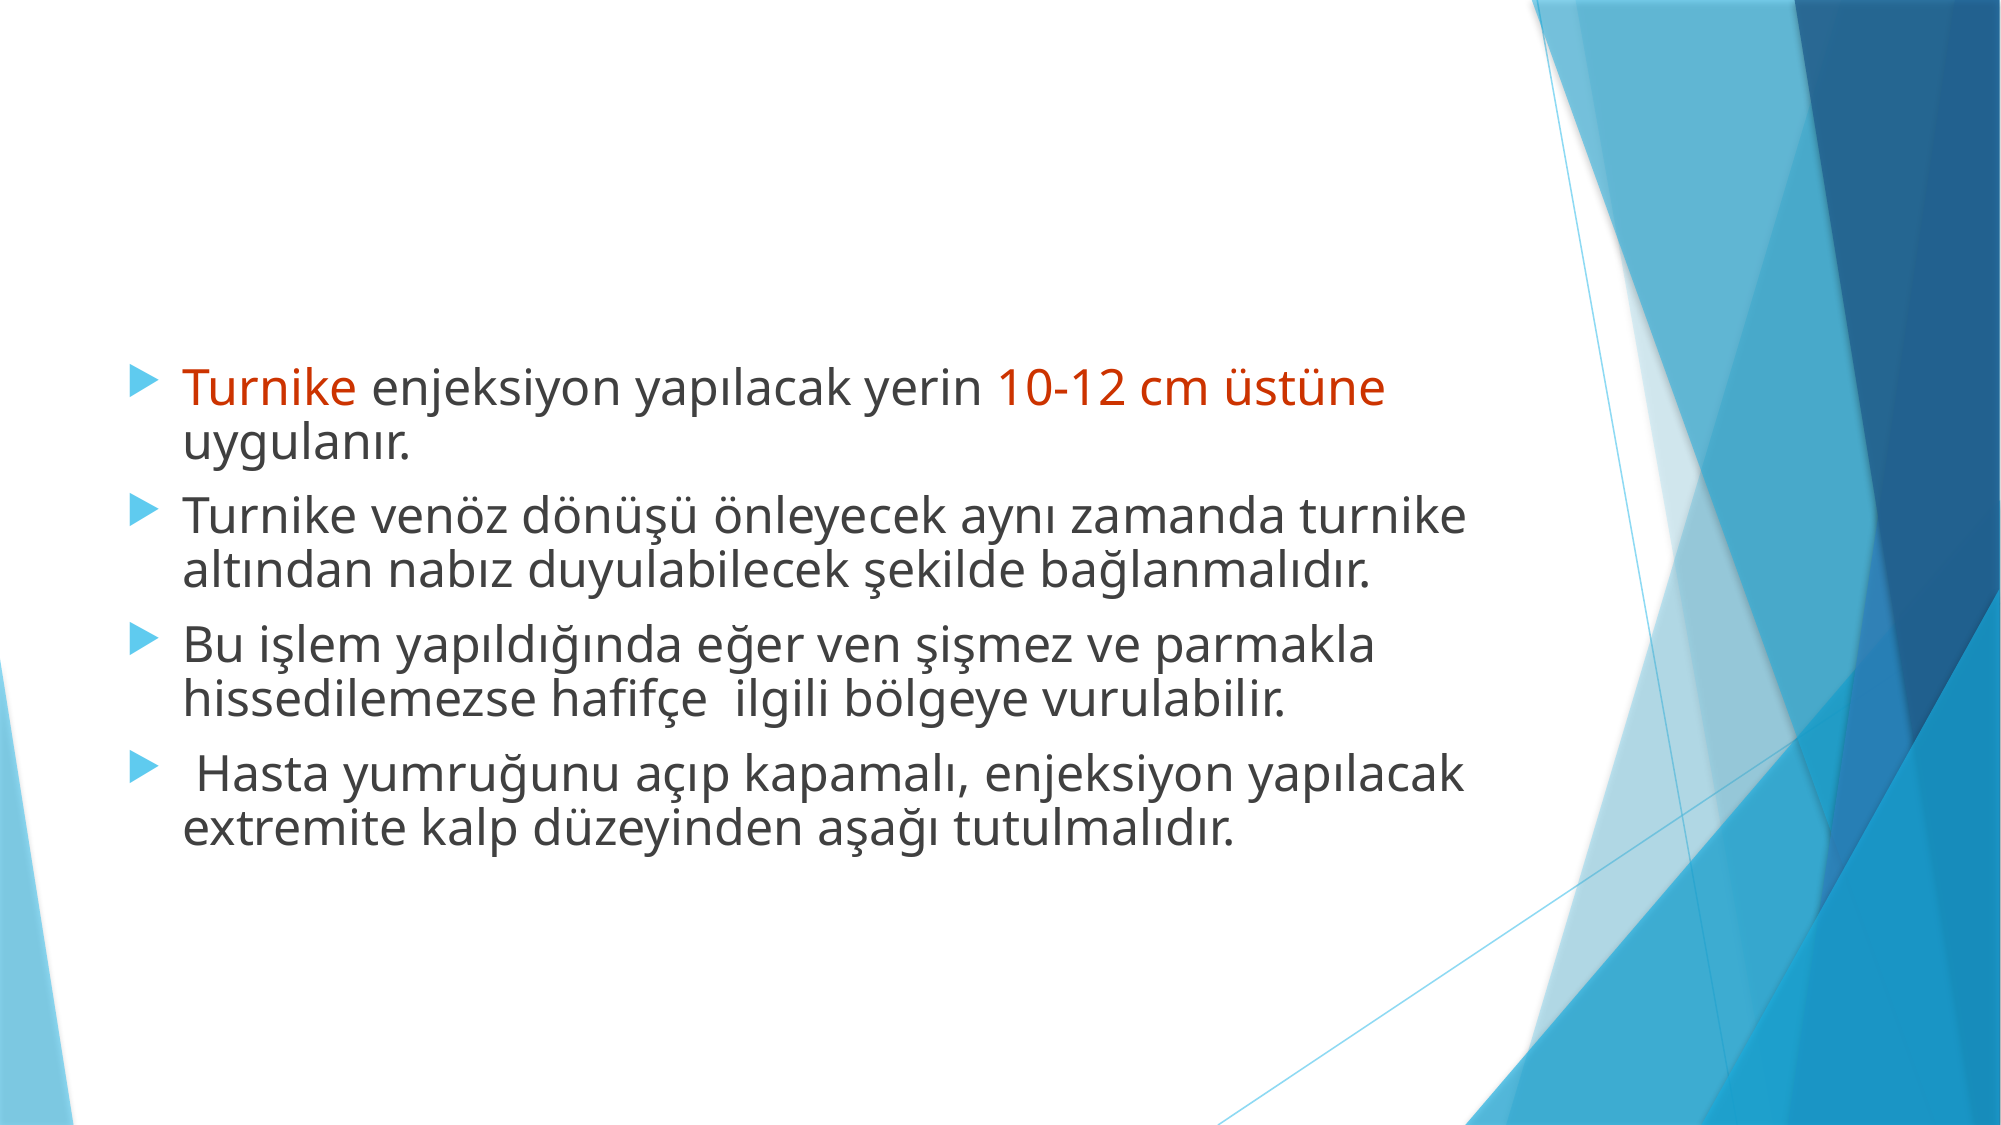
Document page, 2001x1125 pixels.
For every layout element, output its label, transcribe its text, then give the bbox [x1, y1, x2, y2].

list Turnike enjeksiyon yapılacak yerin 10-12 cm üstüne uygulanır. Turnike venöz dönüşü önleyecek aynı zamanda turnike altından nabız duyulabilecek şekilde bağlanmalıdır. Bu işlem yapıldığında eğer ven şişmez ve parmakla hissedilemezse hafifçe ilgili bölgeye vurulabilir. Hasta yumruğunu açıp kapamalı, enjeksiyon yapılacak extremite kalp düzeyinden aşağı tutulmalıdır. [111, 354, 1522, 992]
